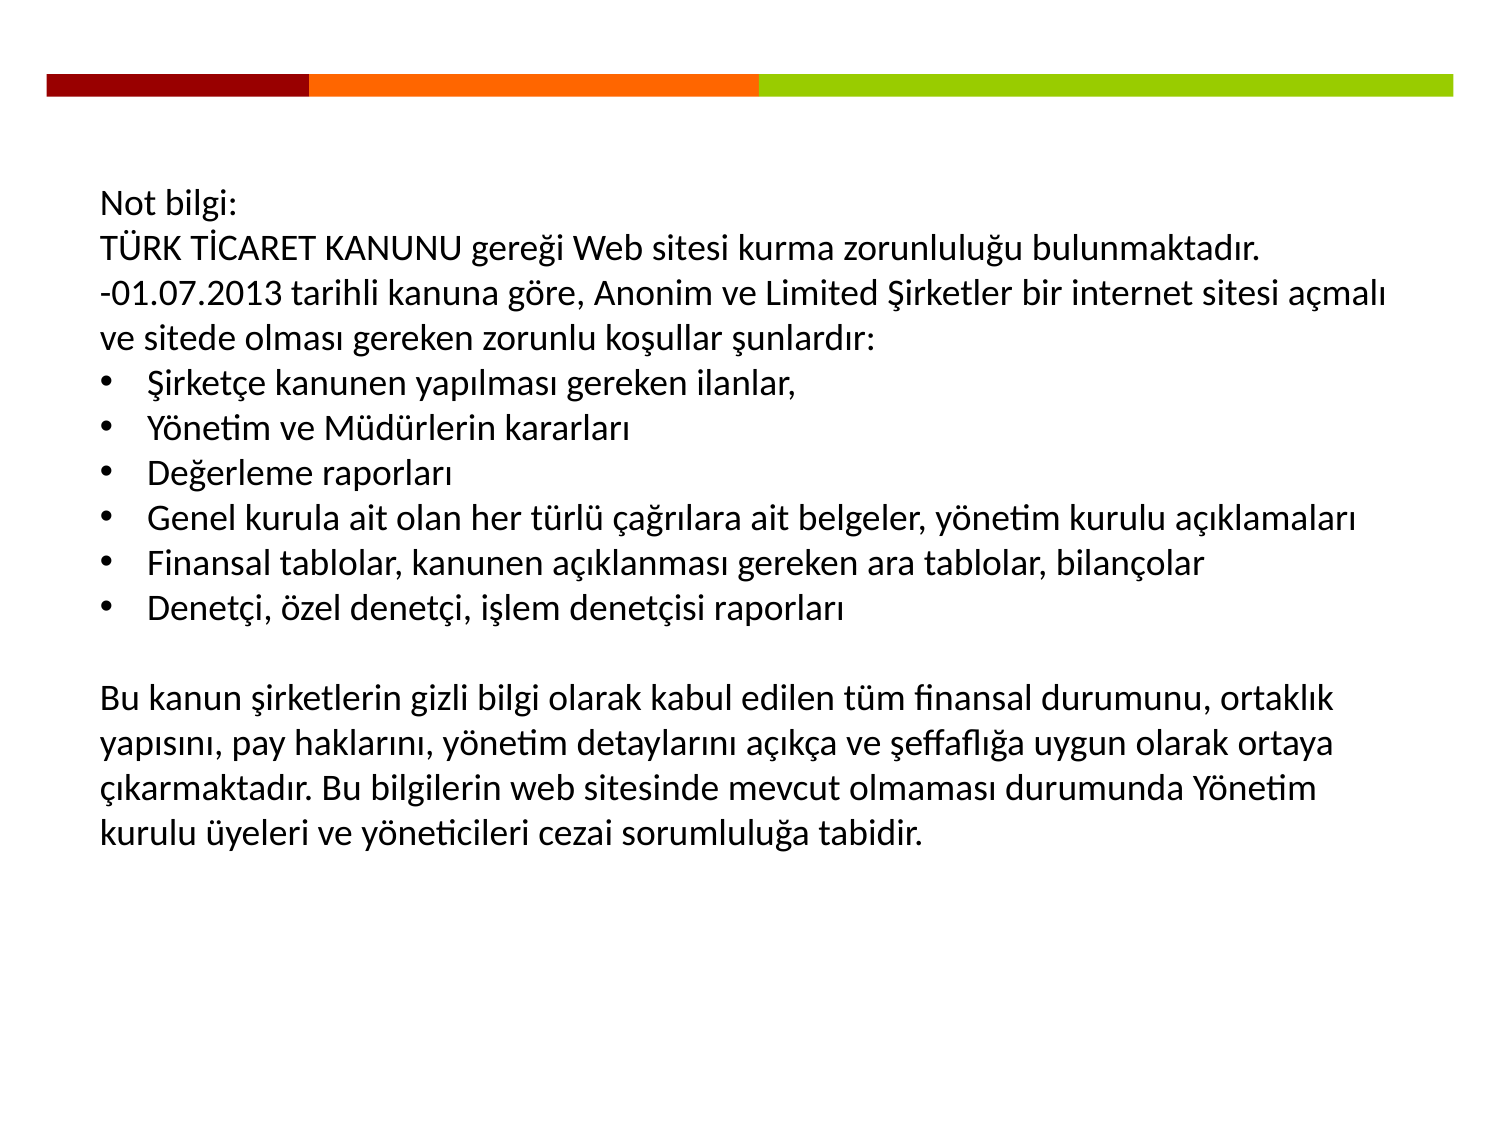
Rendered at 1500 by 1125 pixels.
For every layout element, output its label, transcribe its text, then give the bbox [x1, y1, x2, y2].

text_box Not bilgi: TÜRK TİCARET KANUNU gereği Web sitesi kurma zorunluluğu bulunmaktadır. -01.07.2013 tarihli kanuna göre, Anonim ve Limited Şirketler bir internet sitesi açmalı ve sitede olması gereken zorunlu koşullar şunlardır: Şirketçe kanunen yapılması gereken ilanlar, Yönetim ve Müdürlerin kararları Değerleme raporları Genel kurula ait olan her türlü çağrılara ait belgeler, yönetim kurulu açıklamaları Finansal tablolar, kanunen açıklanması gereken ara tablolar, bilançolar Denetçi, özel denetçi, işlem denetçisi raporları Bu kanun şirketlerin gizli bilgi olarak kabul edilen tüm finansal durumunu, ortaklık yapısını, pay haklarını, yönetim detaylarını açıkça ve şeffaflığa uygun olarak ortaya çıkarmaktadır. Bu bilgilerin web sitesinde mevcut olmaması durumunda Yönetim kurulu üyeleri ve yöneticileri cezai sorumluluğa tabidir. [85, 170, 1423, 861]
